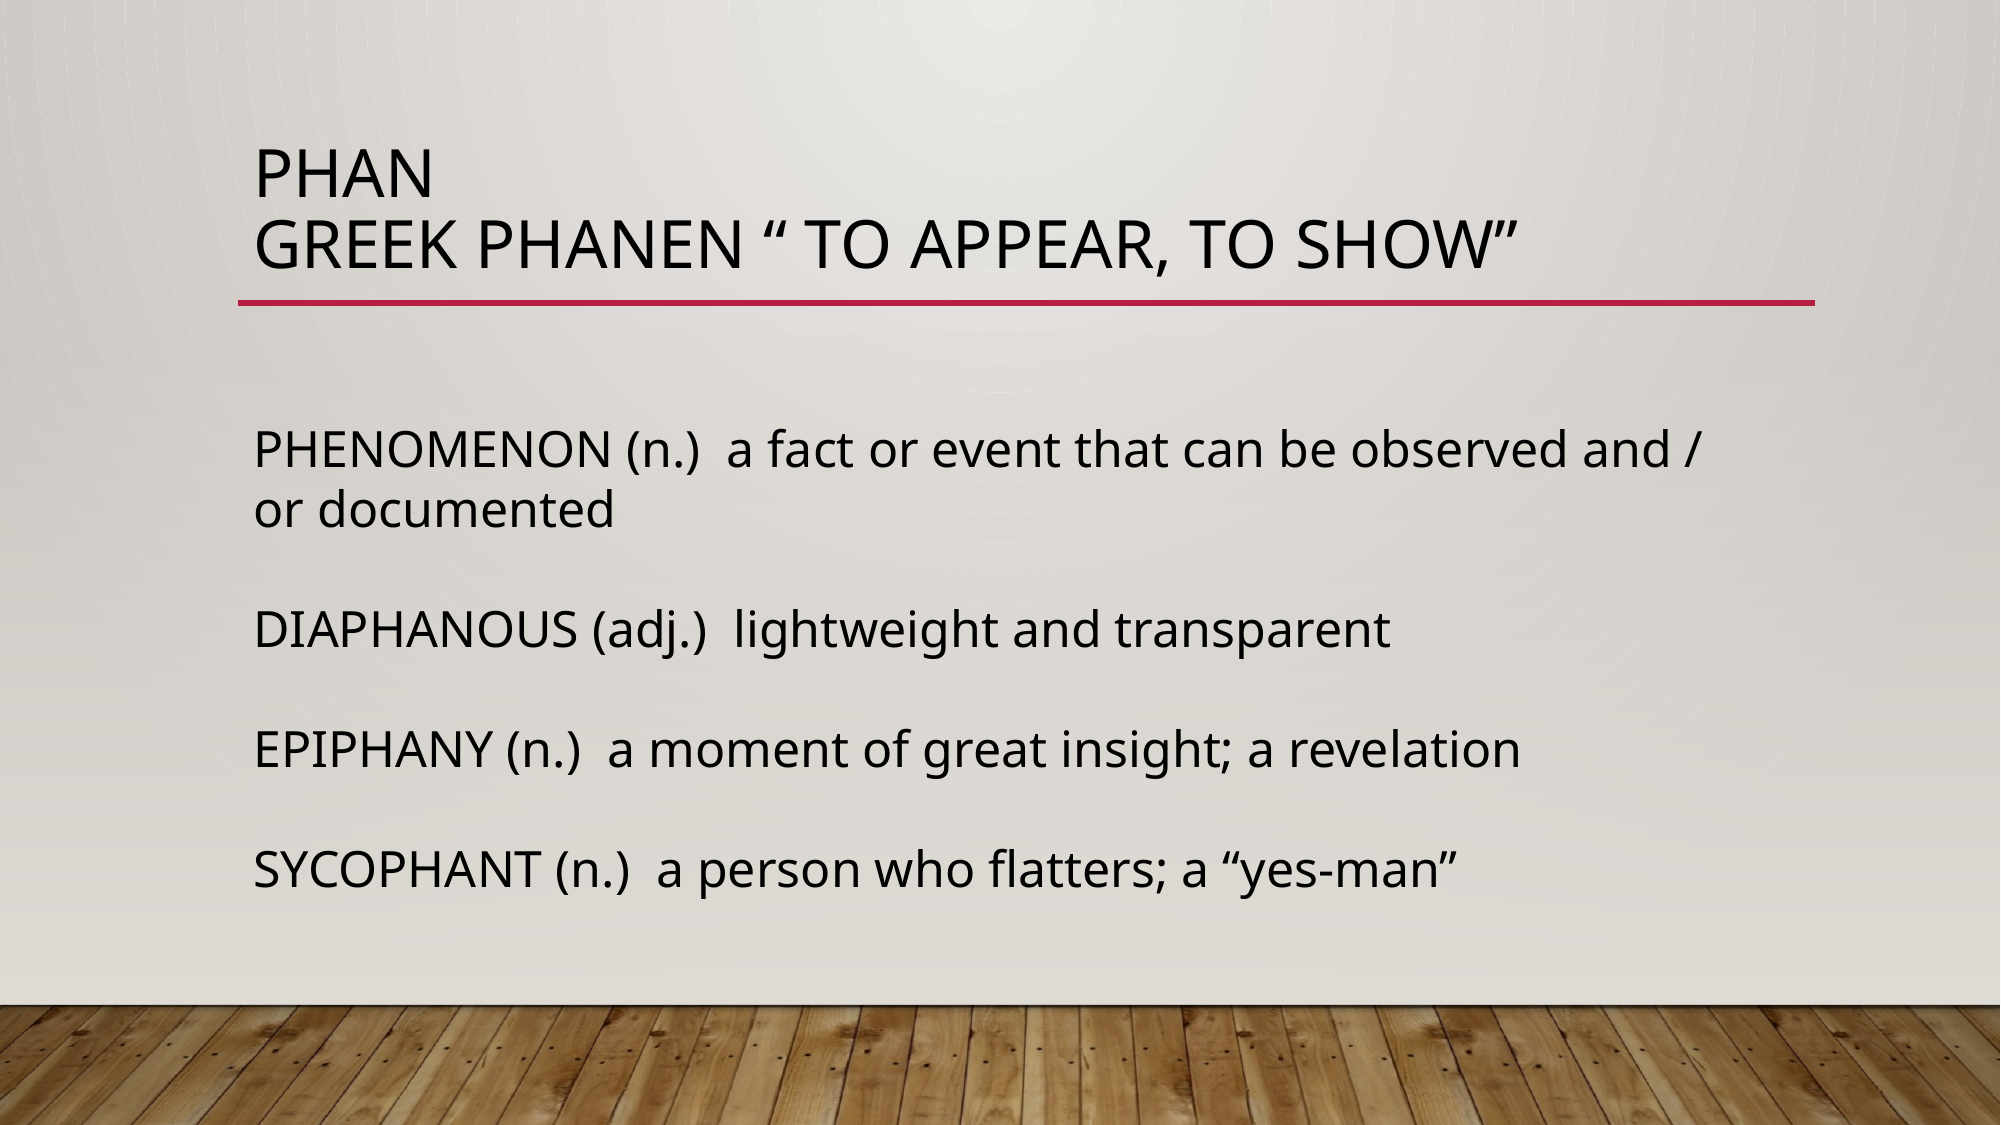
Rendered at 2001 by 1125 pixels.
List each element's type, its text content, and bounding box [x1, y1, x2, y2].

text_box PHENOMENON (n.) a fact or event that can be observed and / or documented DIAPHANOUS (adj.) lightweight and transparent EPIPHANY (n.) a moment of great insight; a revelation SYCOPHANT (n.) a person who flatters; a “yes-man” [238, 410, 1734, 995]
picture [0, 1005, 2000, 1125]
title Phan Greek PHANEN “ to appear, to show” [238, 131, 1814, 305]
